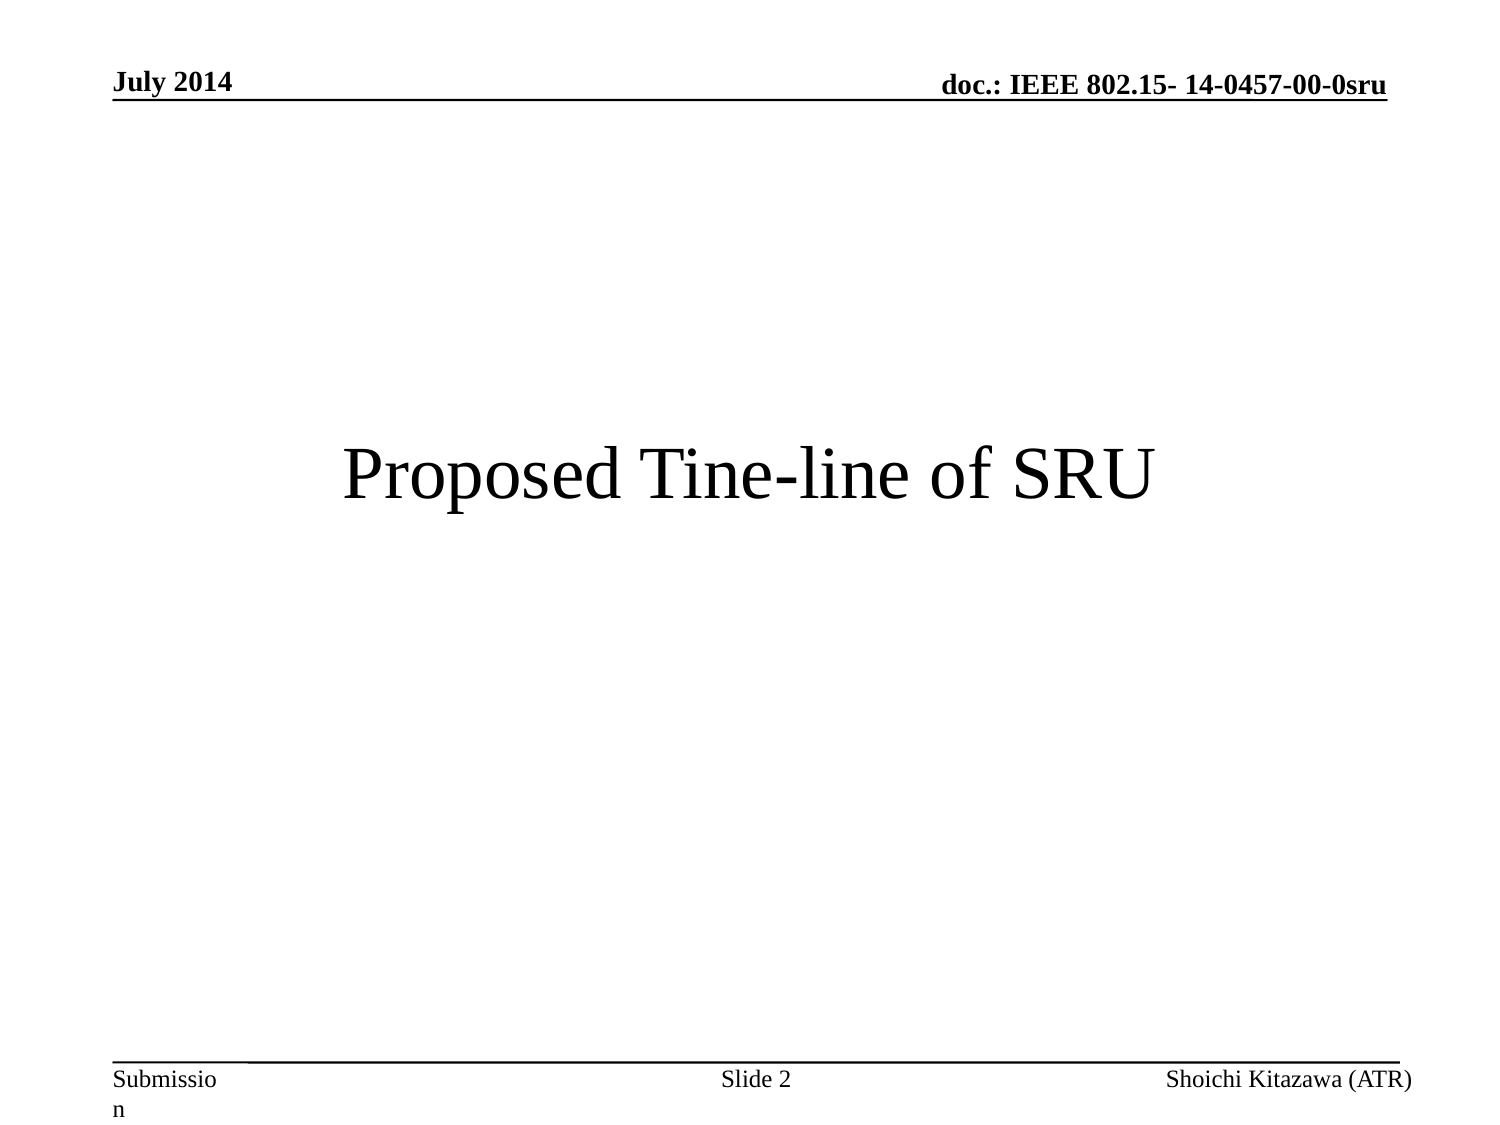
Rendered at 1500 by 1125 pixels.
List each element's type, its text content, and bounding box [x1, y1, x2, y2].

slide_number Slide 2 [712, 1062, 800, 1093]
footer Shoichi Kitazawa (ATR) [900, 1062, 1413, 1093]
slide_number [112, 62, 375, 98]
title Proposed Tine-line of SRU [112, 375, 1388, 563]
